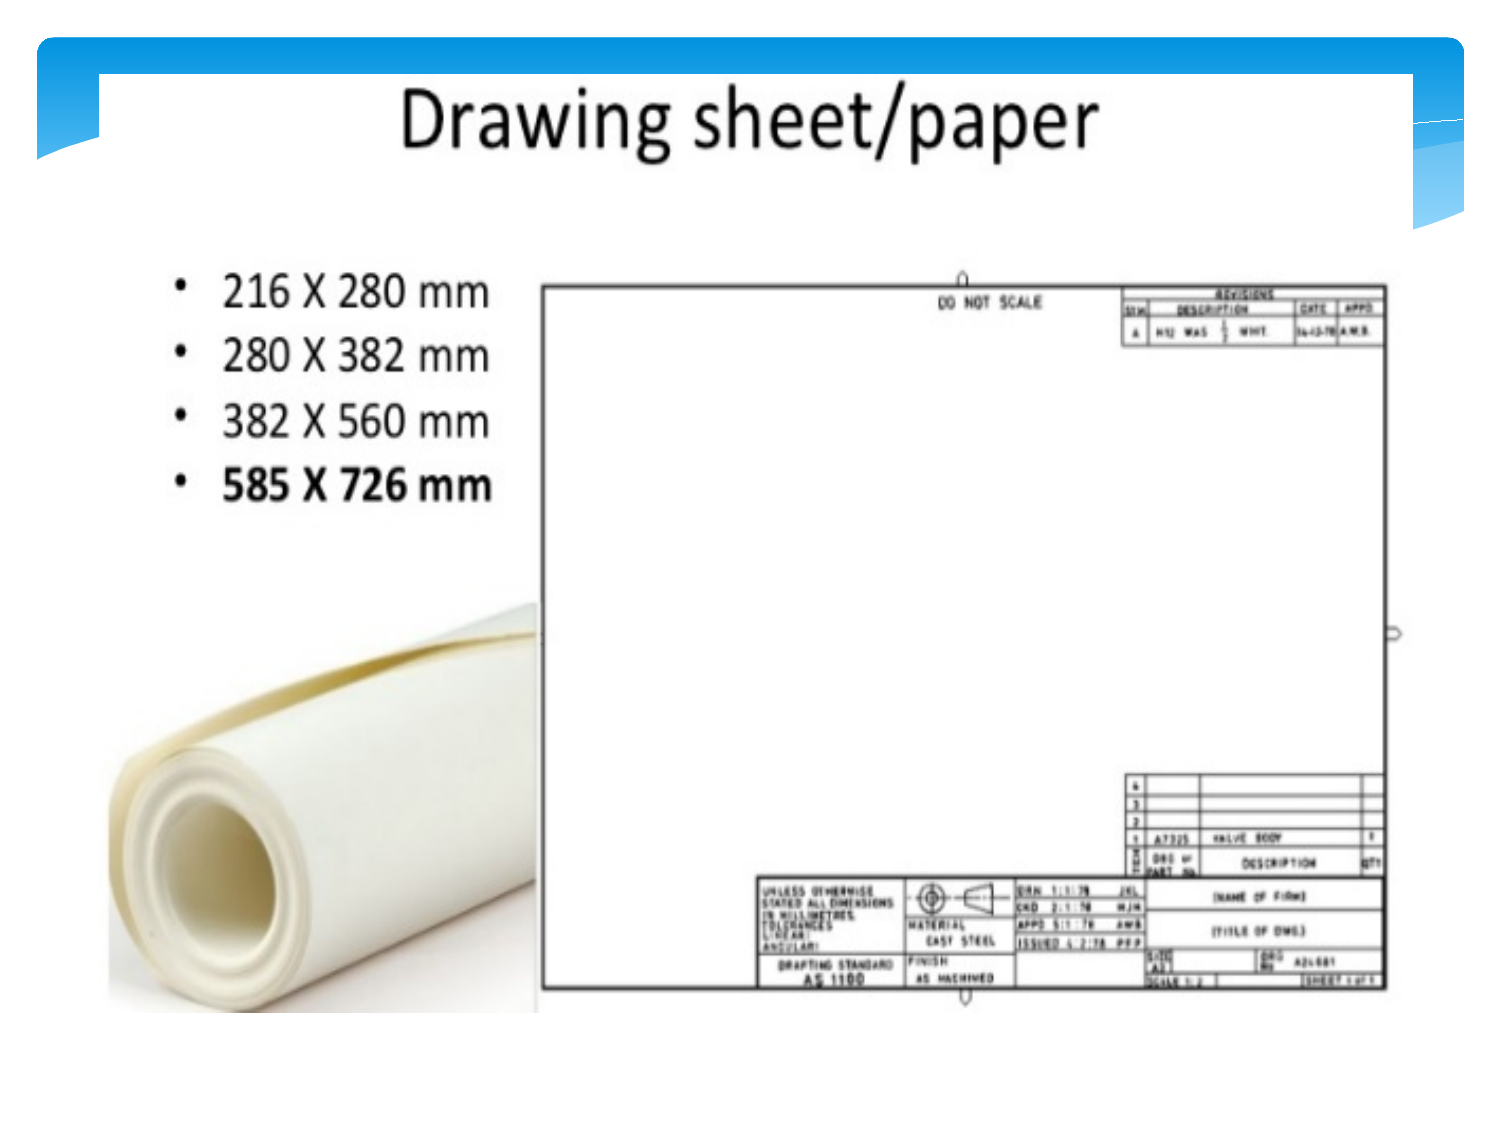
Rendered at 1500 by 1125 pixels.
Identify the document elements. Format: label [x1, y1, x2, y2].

picture [99, 74, 1413, 1013]
